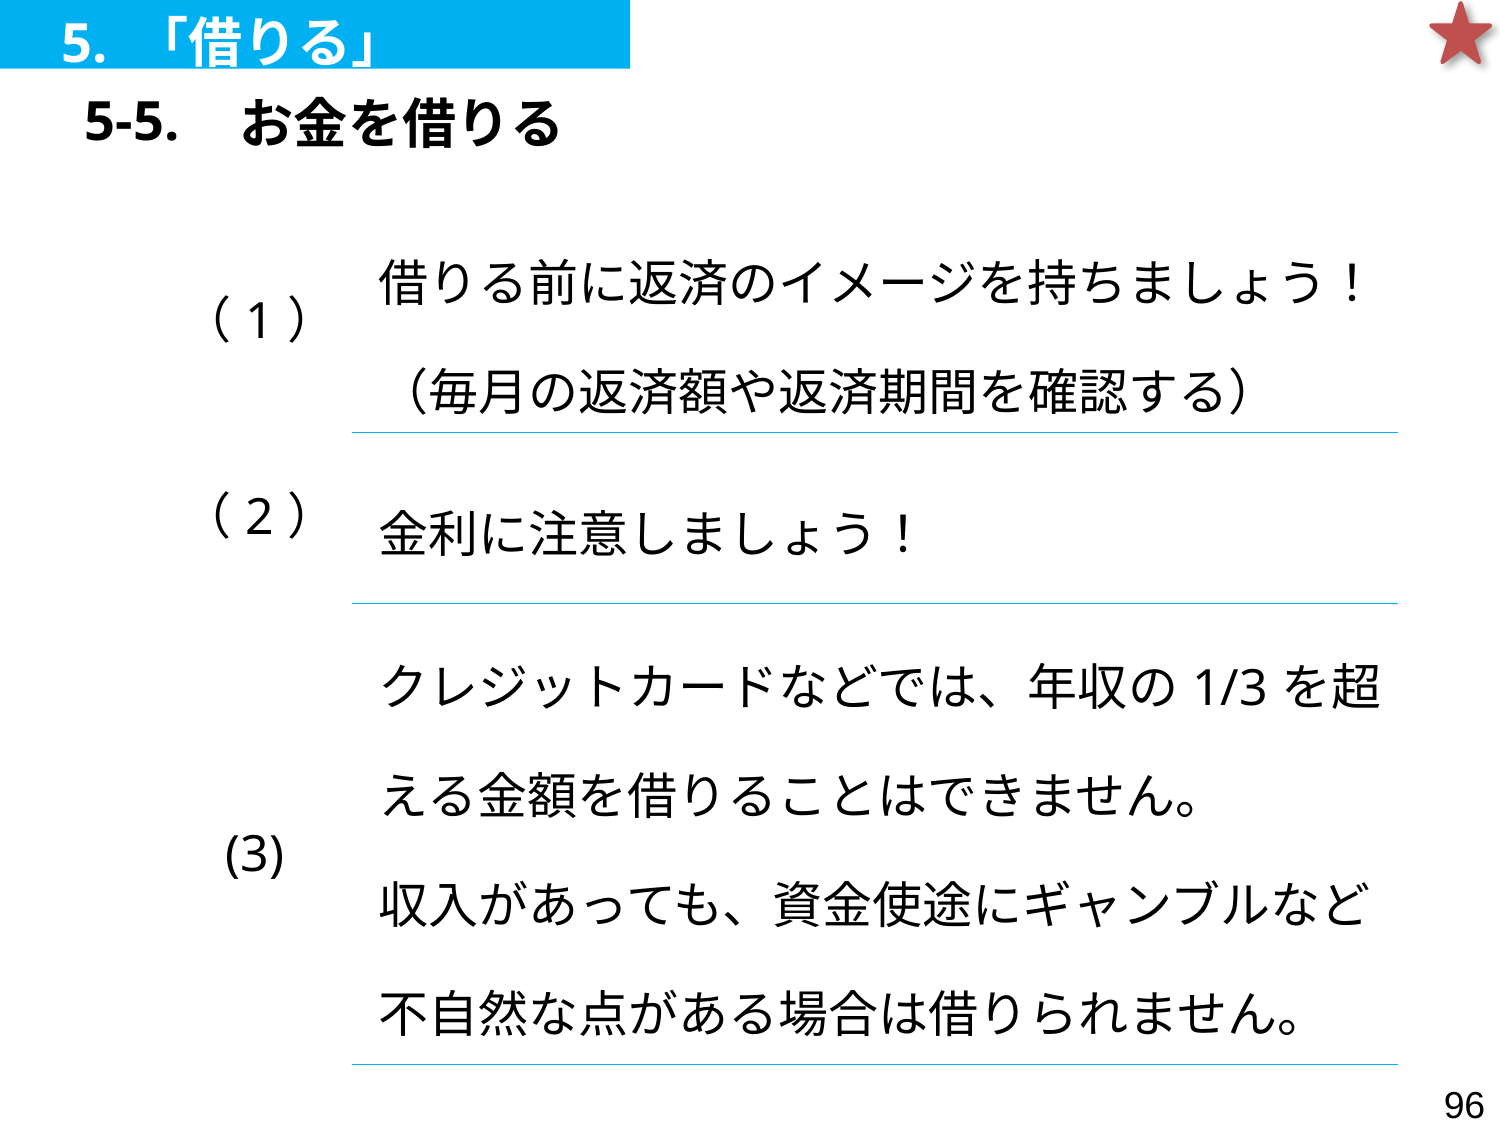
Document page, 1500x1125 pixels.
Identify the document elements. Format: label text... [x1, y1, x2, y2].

text_box 5. 「借りる」 [0, 0, 632, 71]
table_cell 金利に注意しましょう！ [352, 433, 1398, 603]
text_box [1429, 0, 1493, 64]
table_header 借りる前に返済のイメージを持ちましょう！ （毎月の返済額や返済期間を確認する） [352, 200, 1398, 432]
table_header （1） [98, 200, 352, 433]
table_cell クレジットカードなどでは、年収の1/3を超える金額を借りることはできません。 収入があっても、資金使途にギャンブルなど不自然な点がある場合は借りられません。 [352, 604, 1398, 1064]
table_cell (3) [98, 604, 352, 1065]
table_cell （2） [98, 433, 352, 604]
table_header 5-5. [52, 71, 212, 171]
text_box 95 [1149, 1065, 1500, 1125]
table_header お金を借りる [212, 71, 607, 171]
